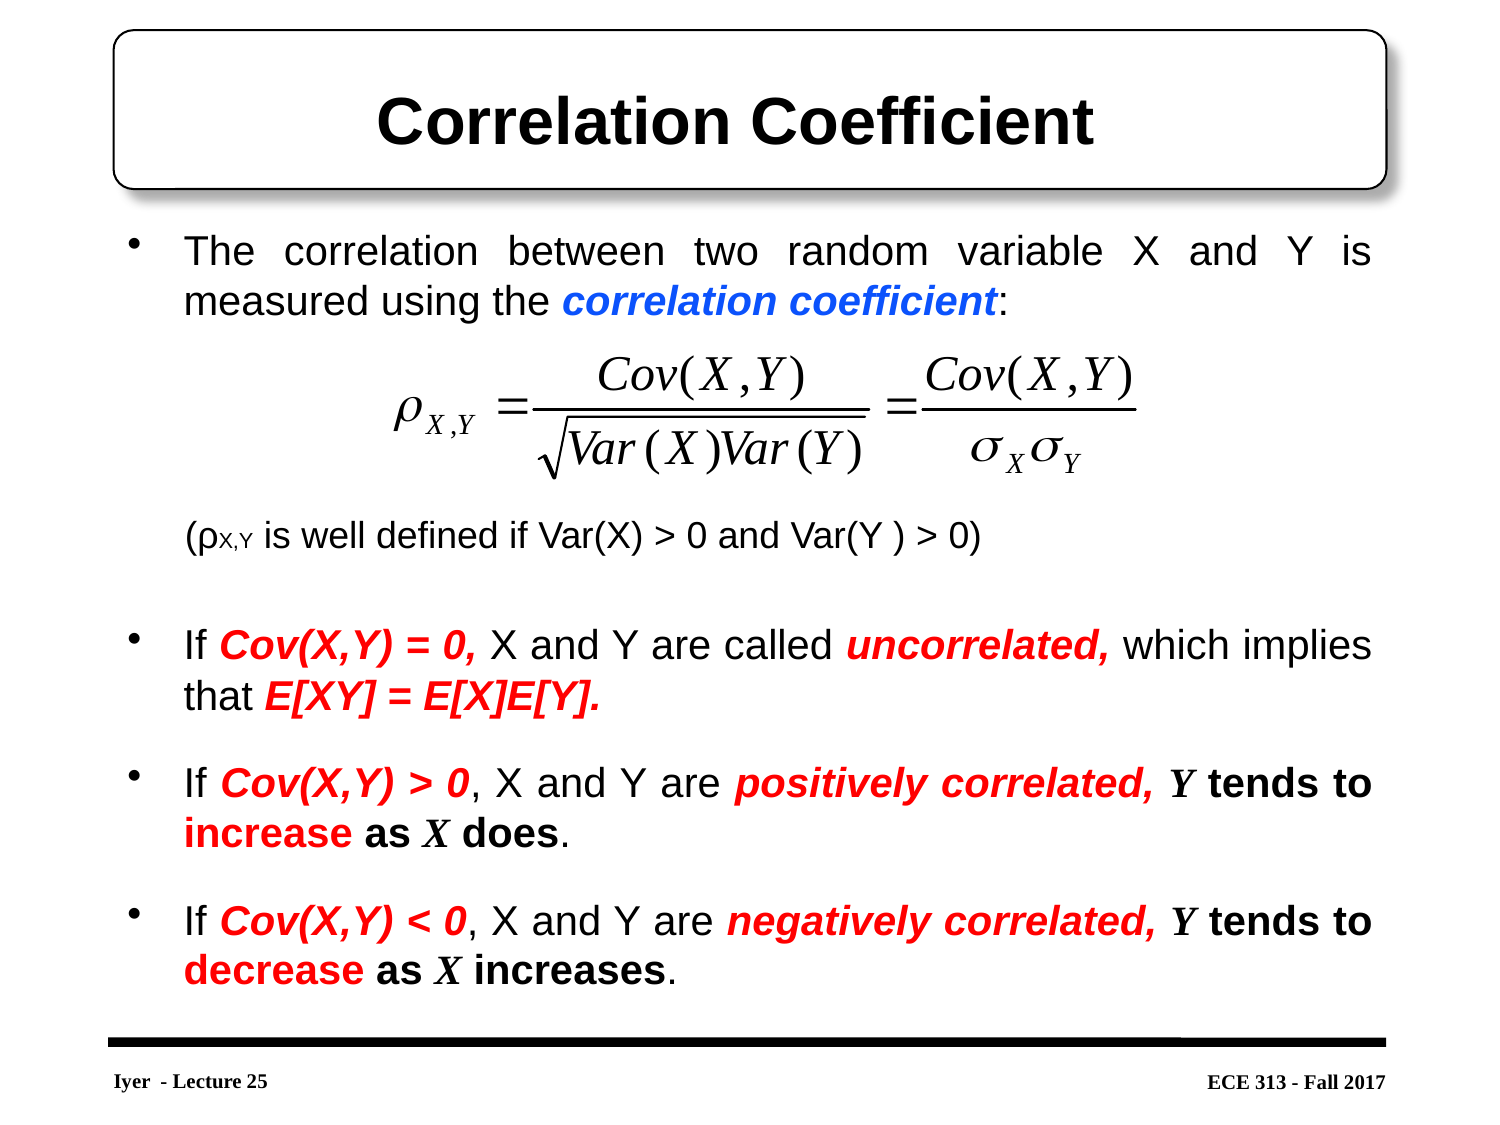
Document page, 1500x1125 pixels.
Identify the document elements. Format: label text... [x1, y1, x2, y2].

title Correlation Coefficient [98, 26, 1374, 209]
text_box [384, 342, 1149, 489]
list The correlation between two random variable X and Y is measured using the correlation coefficient: (ρX,Y is well defined if Var(X) > 0 and Var(Y ) > 0) If Cov(X,Y) = 0, X and Y are called uncorrelated, which implies that E[XY] = E[X]E[Y]. If Cov(X,Y) > 0, X and Y are positively correlated, Y tends to increase as X does. If Cov(X,Y) < 0, X and Y are negatively correlated, Y tends to decrease as X increases. [112, 216, 1388, 984]
